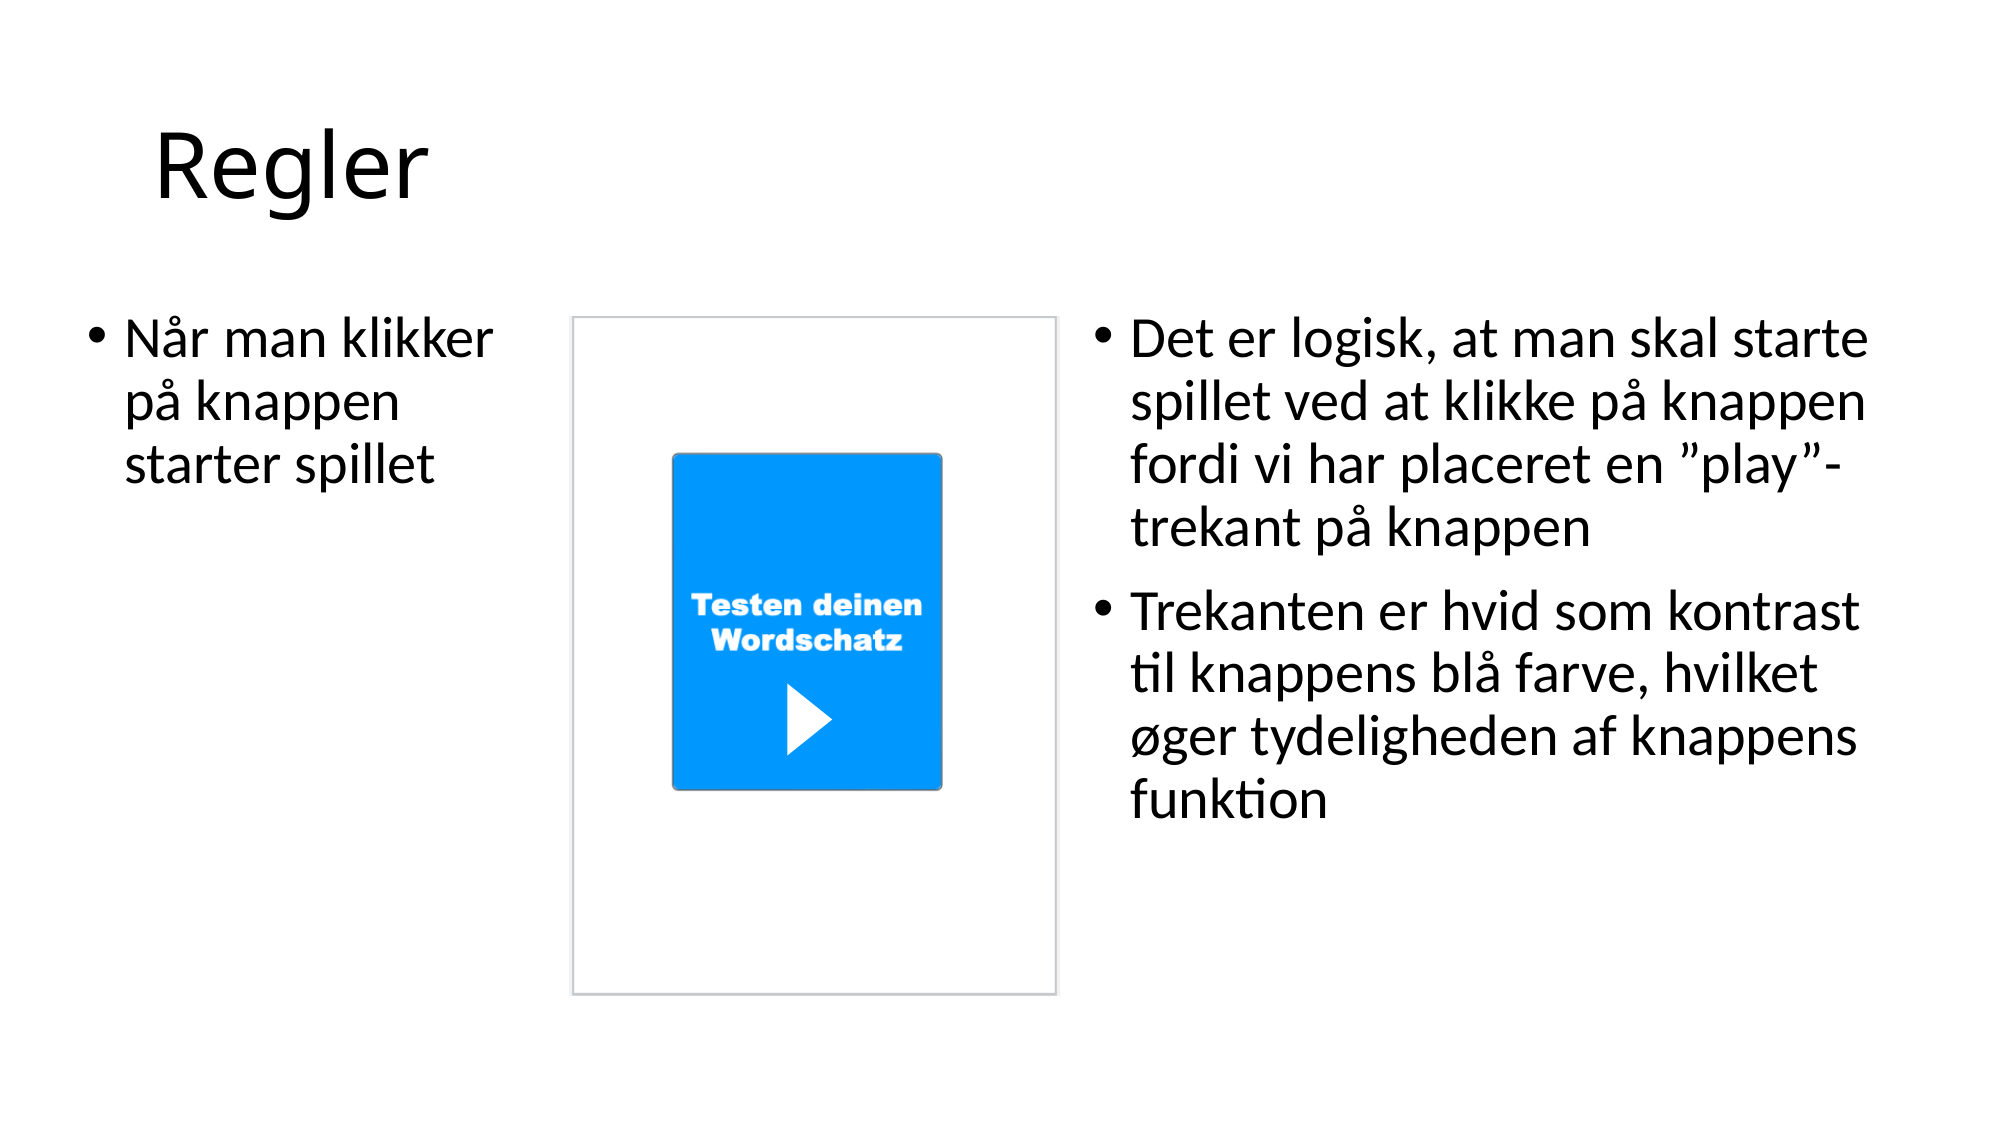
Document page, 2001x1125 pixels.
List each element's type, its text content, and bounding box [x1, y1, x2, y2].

list Det er logisk, at man skal starte spillet ved at klikke på knappen fordi vi har placeret en ”play”-trekant på knappen Trekanten er hvid som kontrast til knappens blå farve, hvilket øger tydeligheden af knappens funktion [1078, 299, 1929, 1014]
picture [569, 316, 1060, 996]
list Når man klikker på knappen starter spillet [71, 299, 551, 1014]
title Regler [137, 59, 1863, 278]
